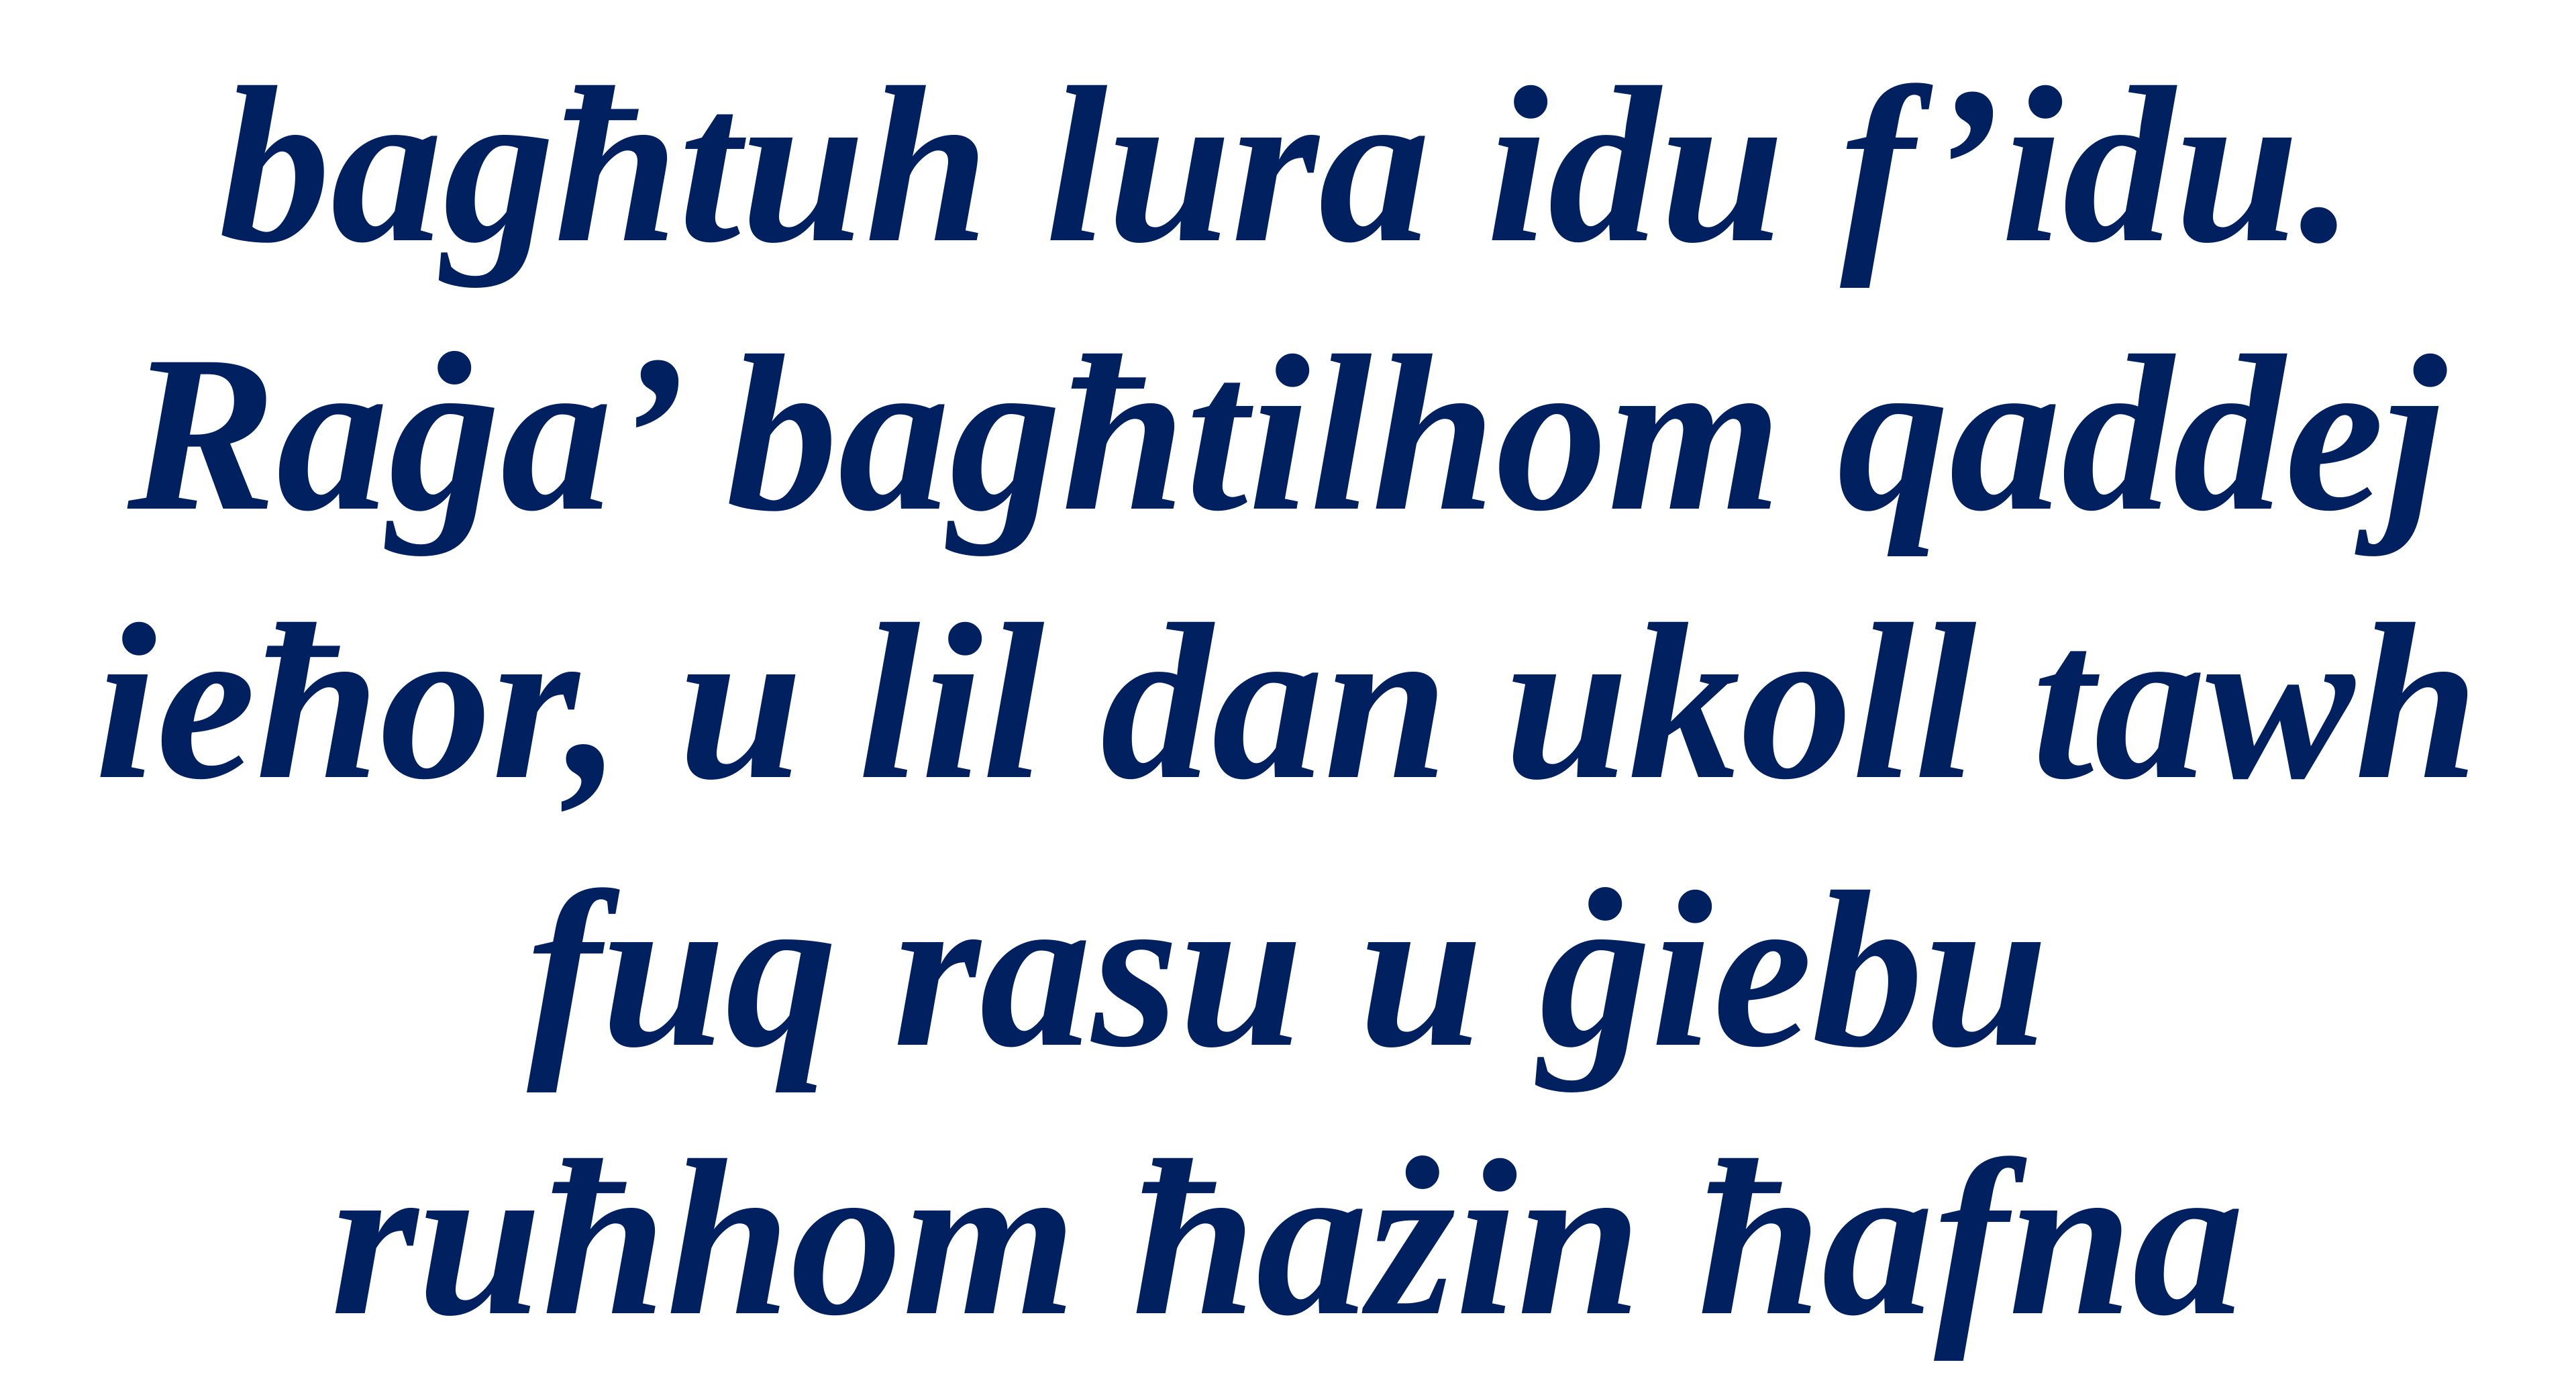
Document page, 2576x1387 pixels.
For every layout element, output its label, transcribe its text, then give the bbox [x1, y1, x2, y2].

text_box bagħtuh lura idu f’idu. Raġa’ bagħtilhom qaddej ieħor, u lil dan ukoll tawh fuq rasu u ġiebu ruħhom ħażin ħafna [51, 11, 2524, 1364]
